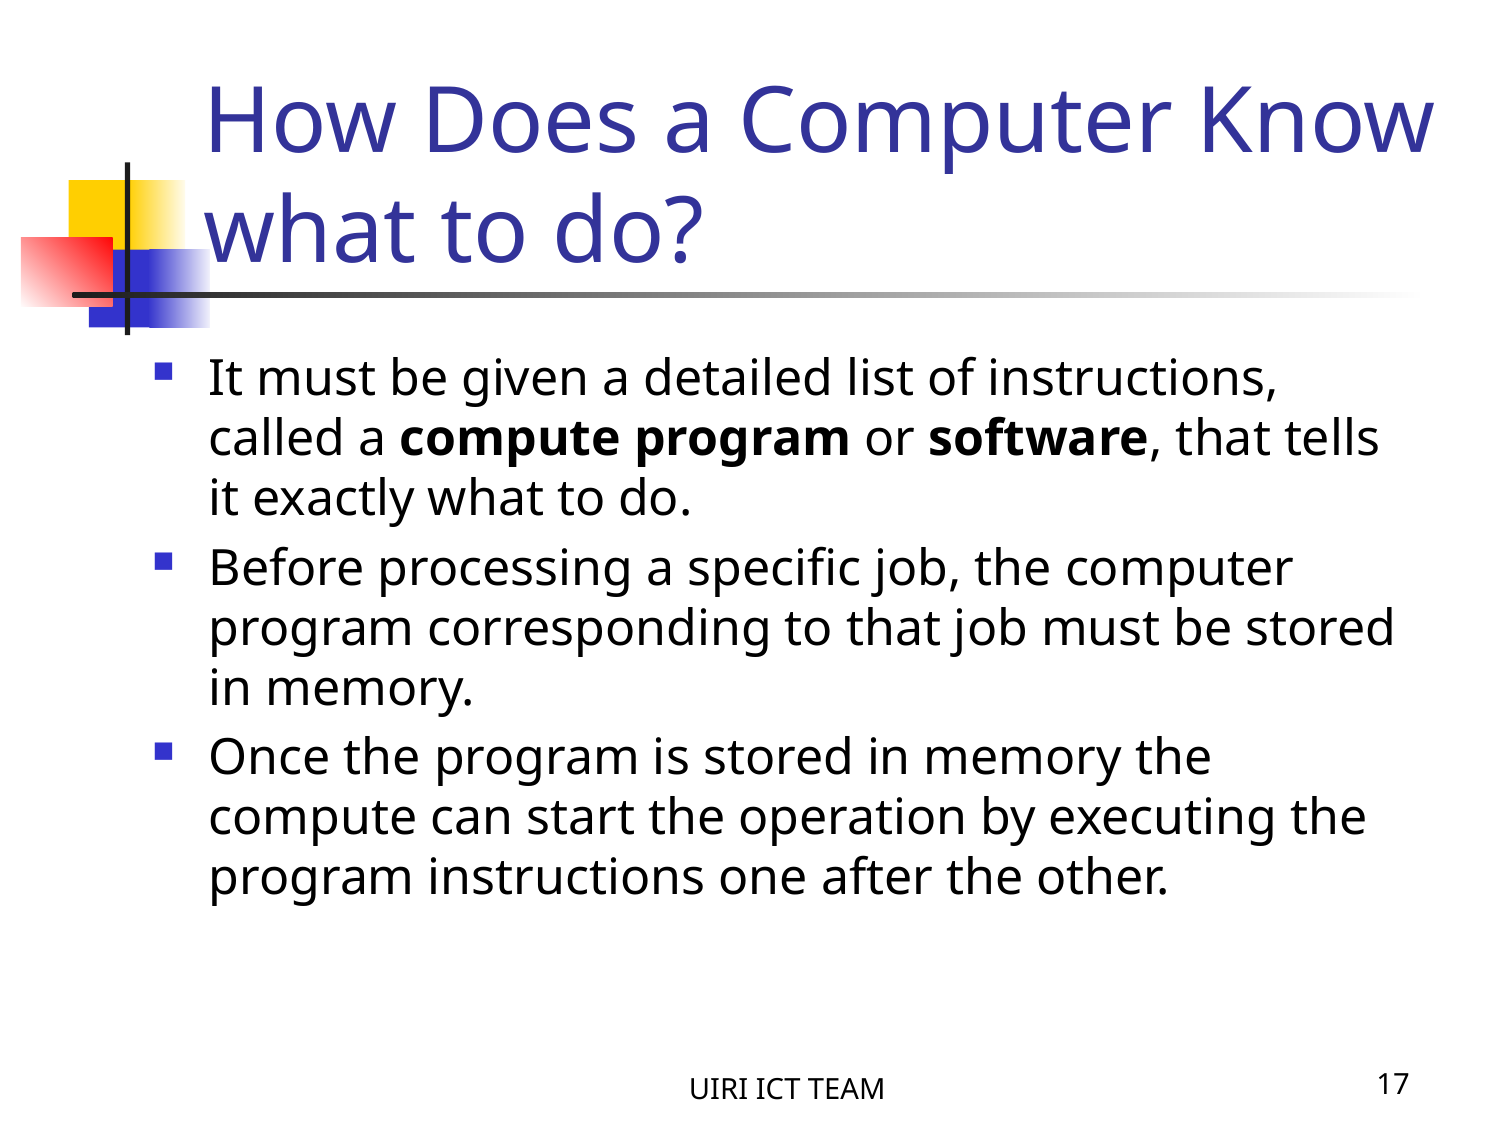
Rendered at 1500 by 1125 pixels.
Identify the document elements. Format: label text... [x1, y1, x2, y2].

title How Does a Computer Know what to do? [188, 75, 1468, 289]
slide_number 17 [1112, 1037, 1425, 1113]
footer UIRI ICT TEAM [549, 1037, 1025, 1113]
list It must be given a detailed list of instructions, called a compute program or software, that tells it exactly what to do. Before processing a specific job, the computer program corresponding to that job must be stored in memory. Once the program is stored in memory the compute can start the operation by executing the program instructions one after the other. [137, 337, 1413, 1013]
